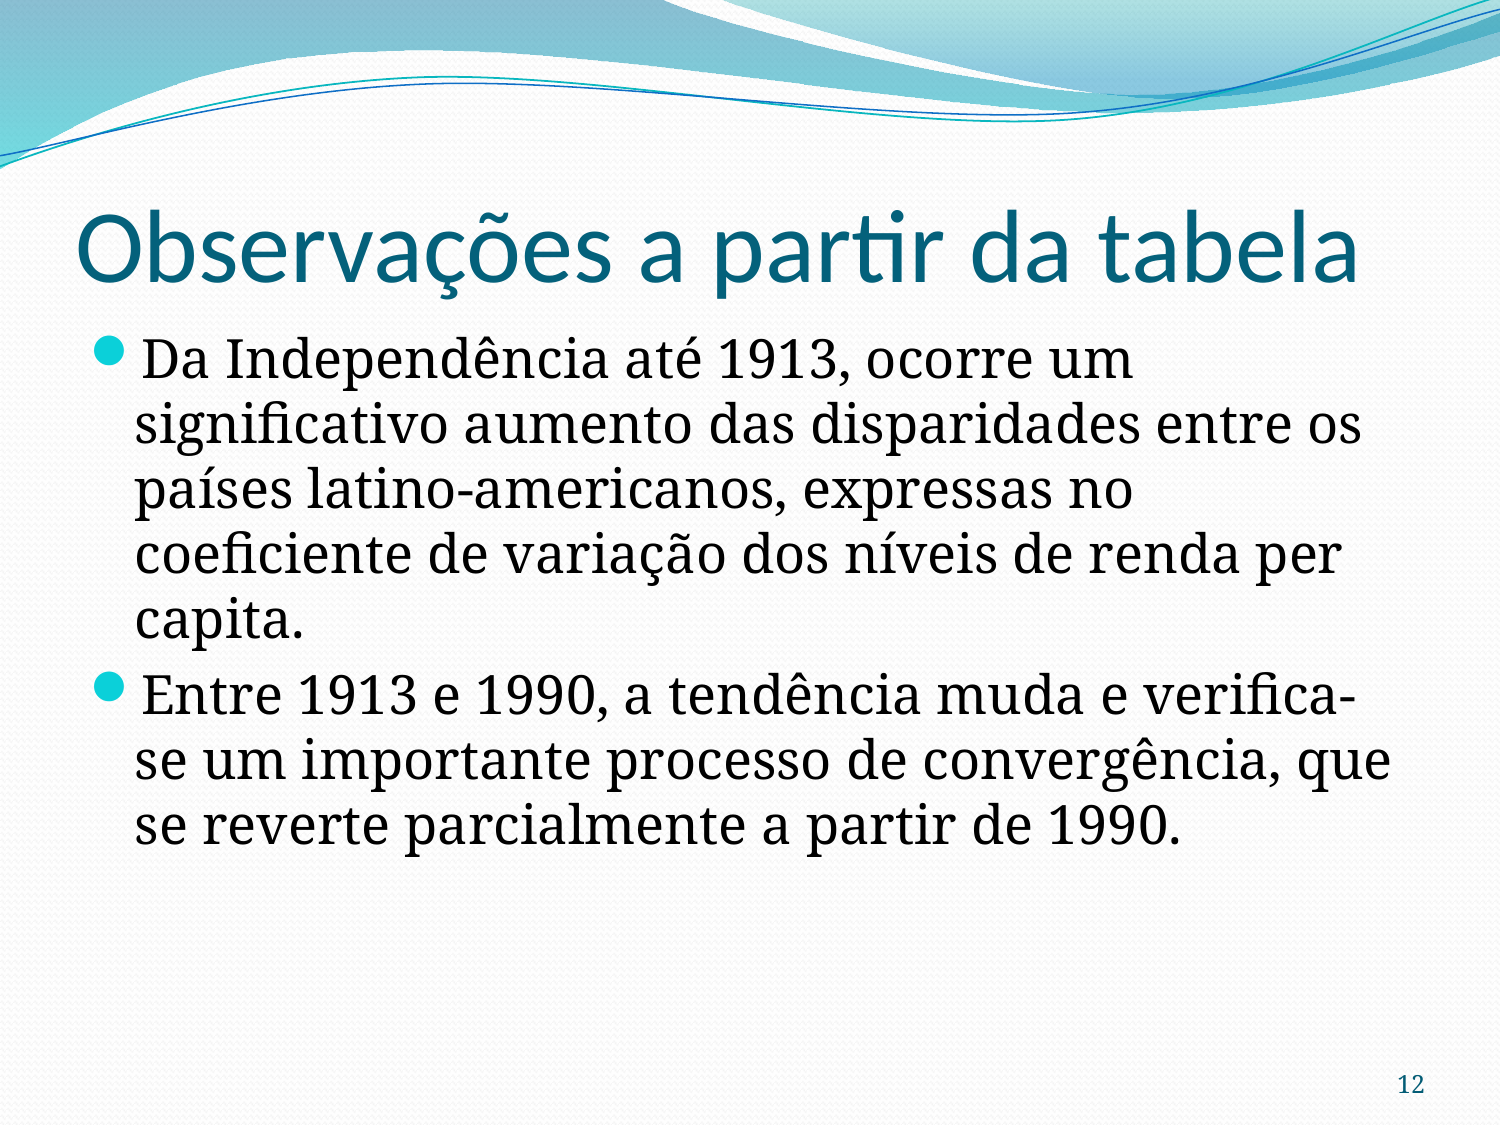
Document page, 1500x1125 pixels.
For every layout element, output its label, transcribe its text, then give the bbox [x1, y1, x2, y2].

title Observações a partir da tabela [75, 115, 1425, 303]
list Da Independência até 1913, ocorre um significativo aumento das disparidades entre os países latino-americanos, expressas no coeficiente de variação dos níveis de renda per capita. Entre 1913 e 1990, a tendência muda e verifica-se um importante processo de convergência, que se reverte parcialmente a partir de 1990. [75, 317, 1425, 1038]
slide_number 12 [1299, 1042, 1425, 1103]
